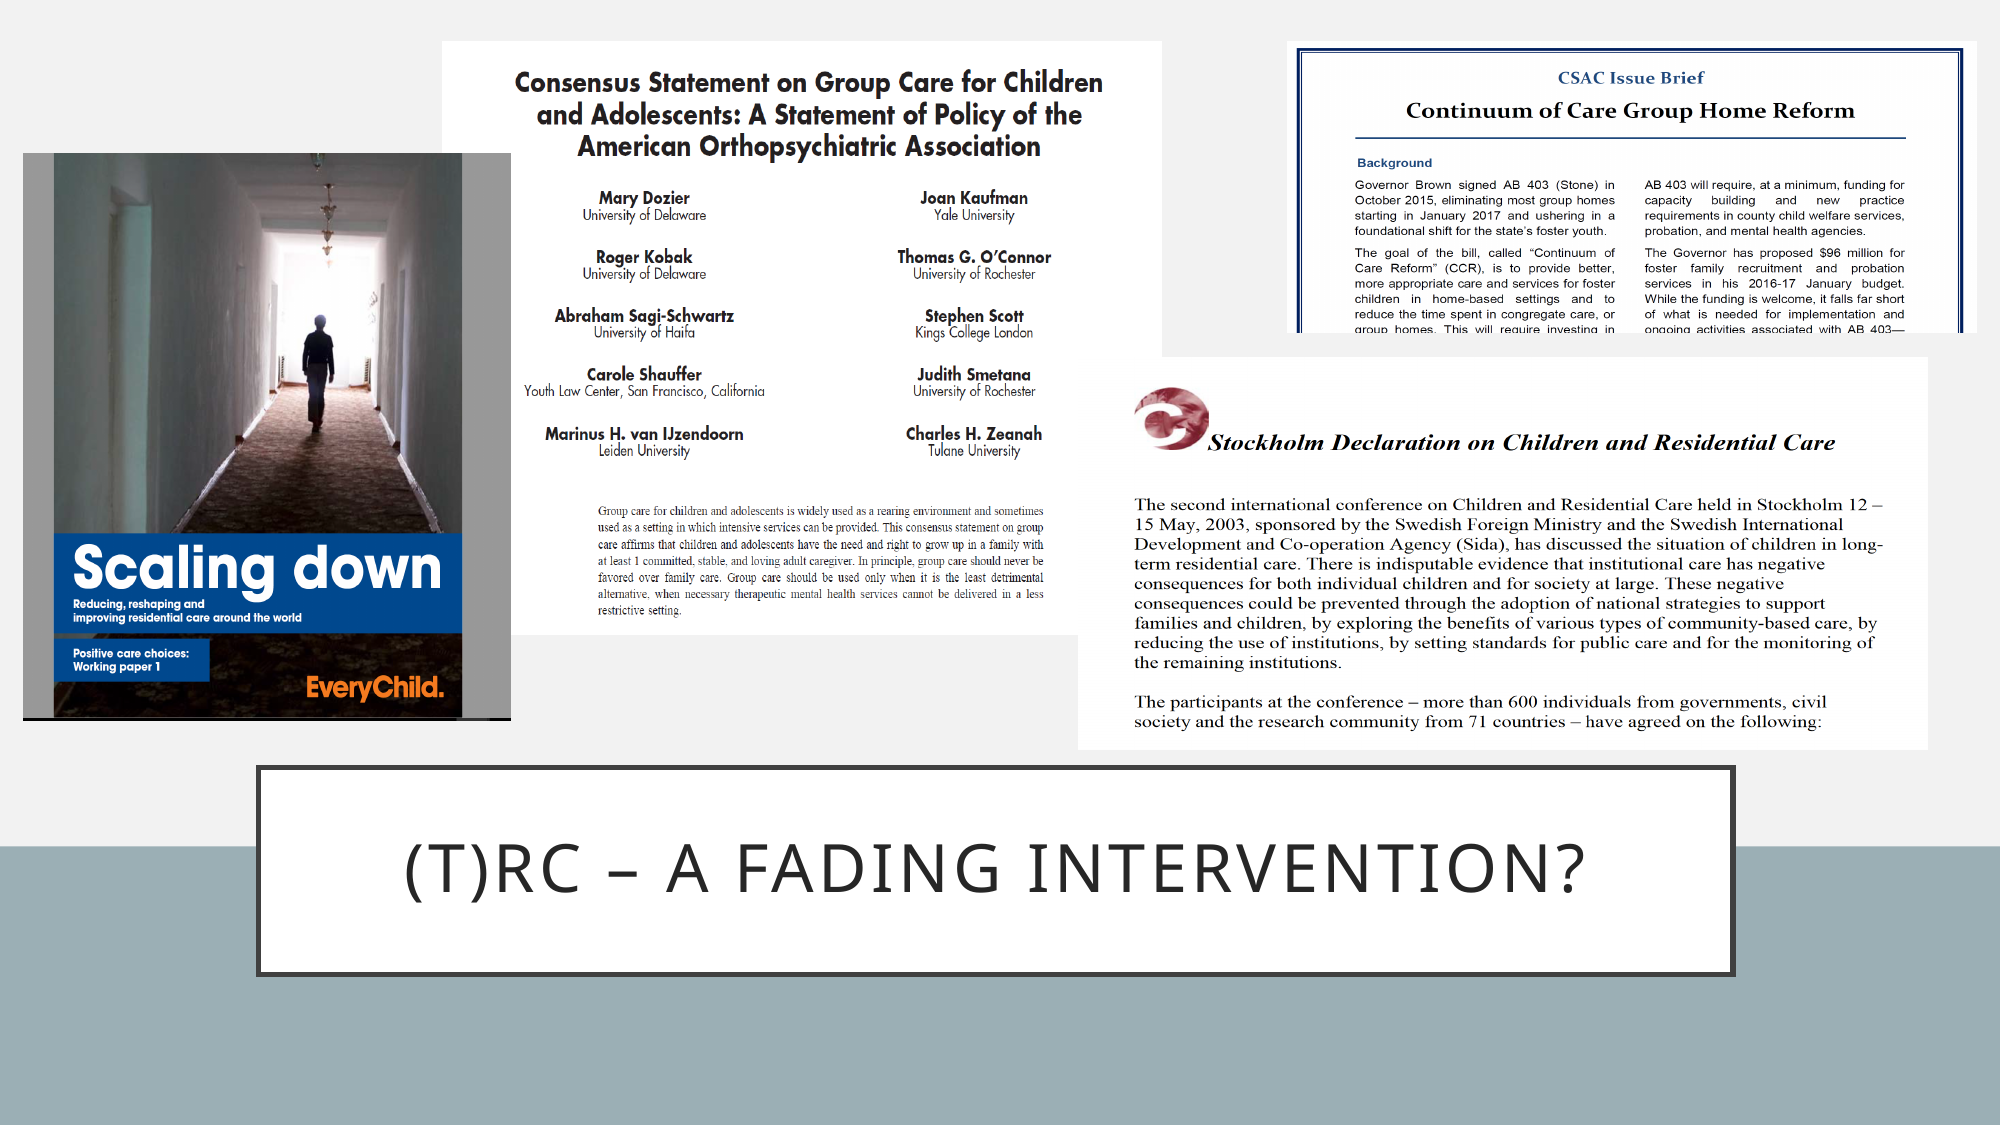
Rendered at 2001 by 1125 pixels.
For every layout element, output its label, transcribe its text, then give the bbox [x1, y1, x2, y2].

title (T)RC – a fading intervention? [256, 765, 1736, 977]
picture [1287, 41, 1977, 333]
picture [442, 41, 1928, 750]
text_box [0, 846, 2000, 1125]
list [23, 152, 511, 721]
